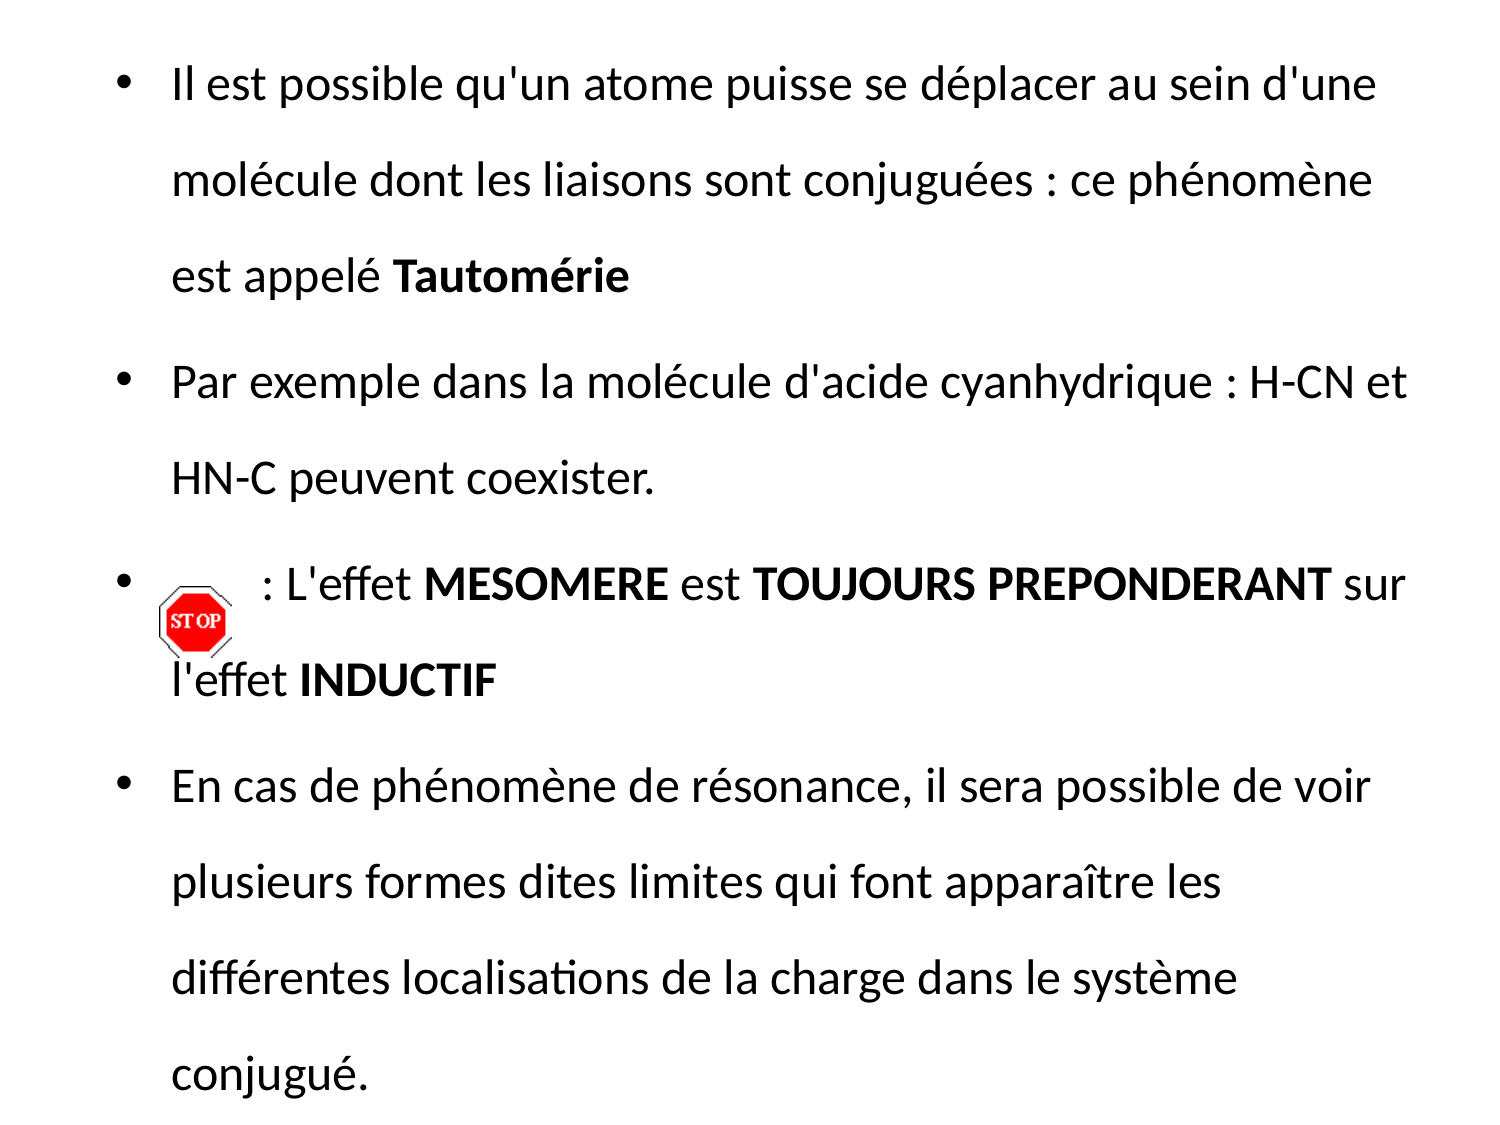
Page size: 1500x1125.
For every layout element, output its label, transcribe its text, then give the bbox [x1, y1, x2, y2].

picture [159, 585, 232, 659]
list Il est possible qu'un atome puisse se déplacer au sein d'une molécule dont les liaisons sont conjuguées : ce phénomène est appelé Tautomérie Par exemple dans la molécule d'acide cyanhydrique : H-CN et HN-C peuvent coexister. : L'effet MESOMERE est TOUJOURS PREPONDERANT sur l'effet INDUCTIF En cas de phénomène de résonance, il sera possible de voir plusieurs formes dites limites qui font apparaître les différentes localisations de la charge dans le système conjugué. [100, 7, 1451, 1094]
